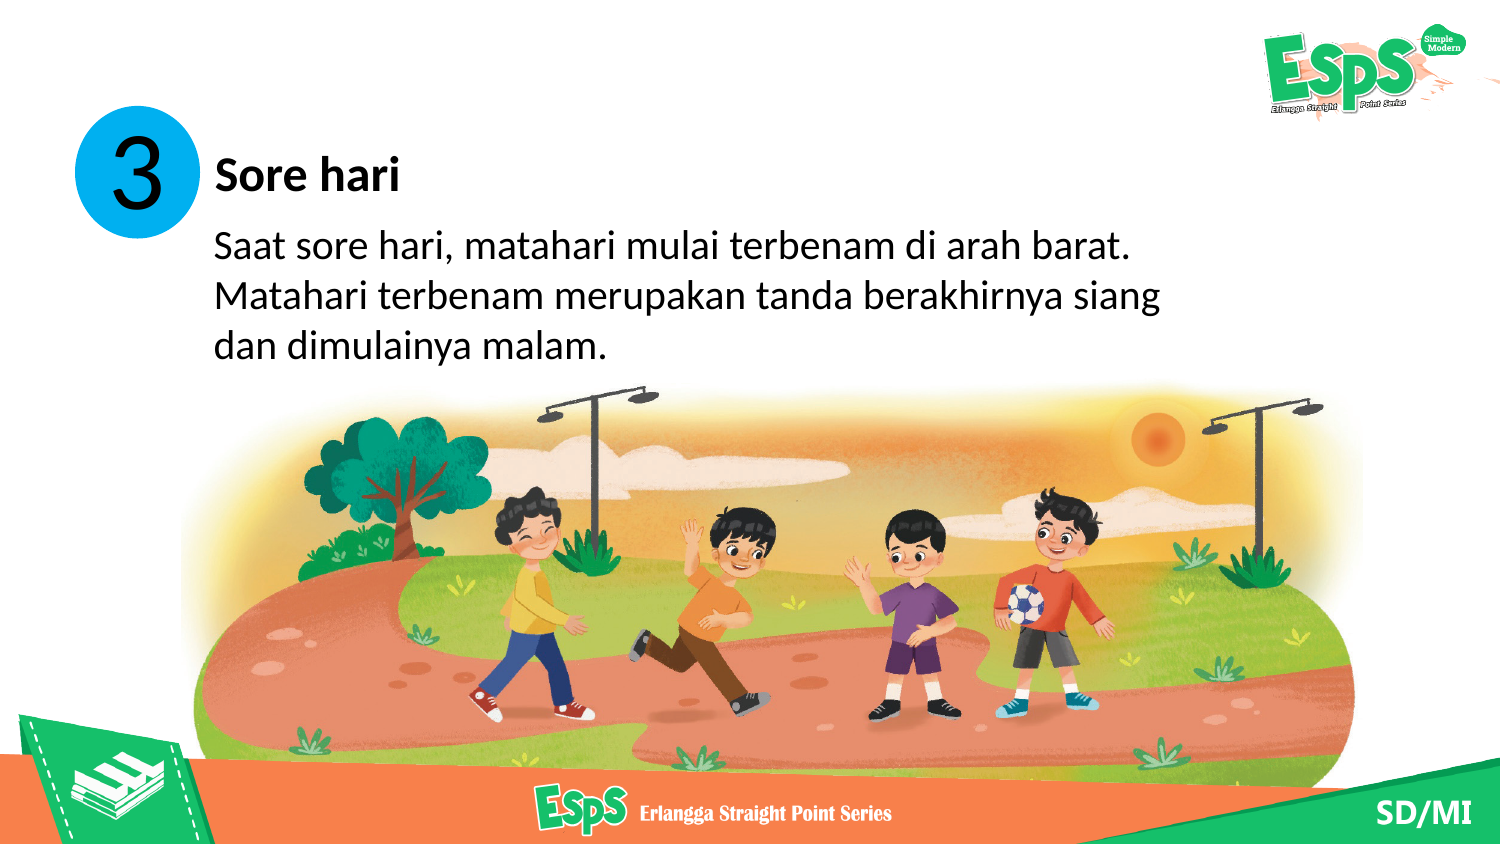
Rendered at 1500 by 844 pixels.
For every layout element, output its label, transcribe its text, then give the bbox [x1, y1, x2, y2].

picture [0, 373, 1500, 844]
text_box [74, 89, 201, 242]
text_box Saat sore hari, matahari mulai terbenam di arah barat. Matahari terbenam merupakan tanda berakhirnya siang dan dimulainya malam. [198, 210, 1213, 372]
picture [1262, 24, 1500, 123]
text_box Sore hari [204, 134, 1063, 209]
